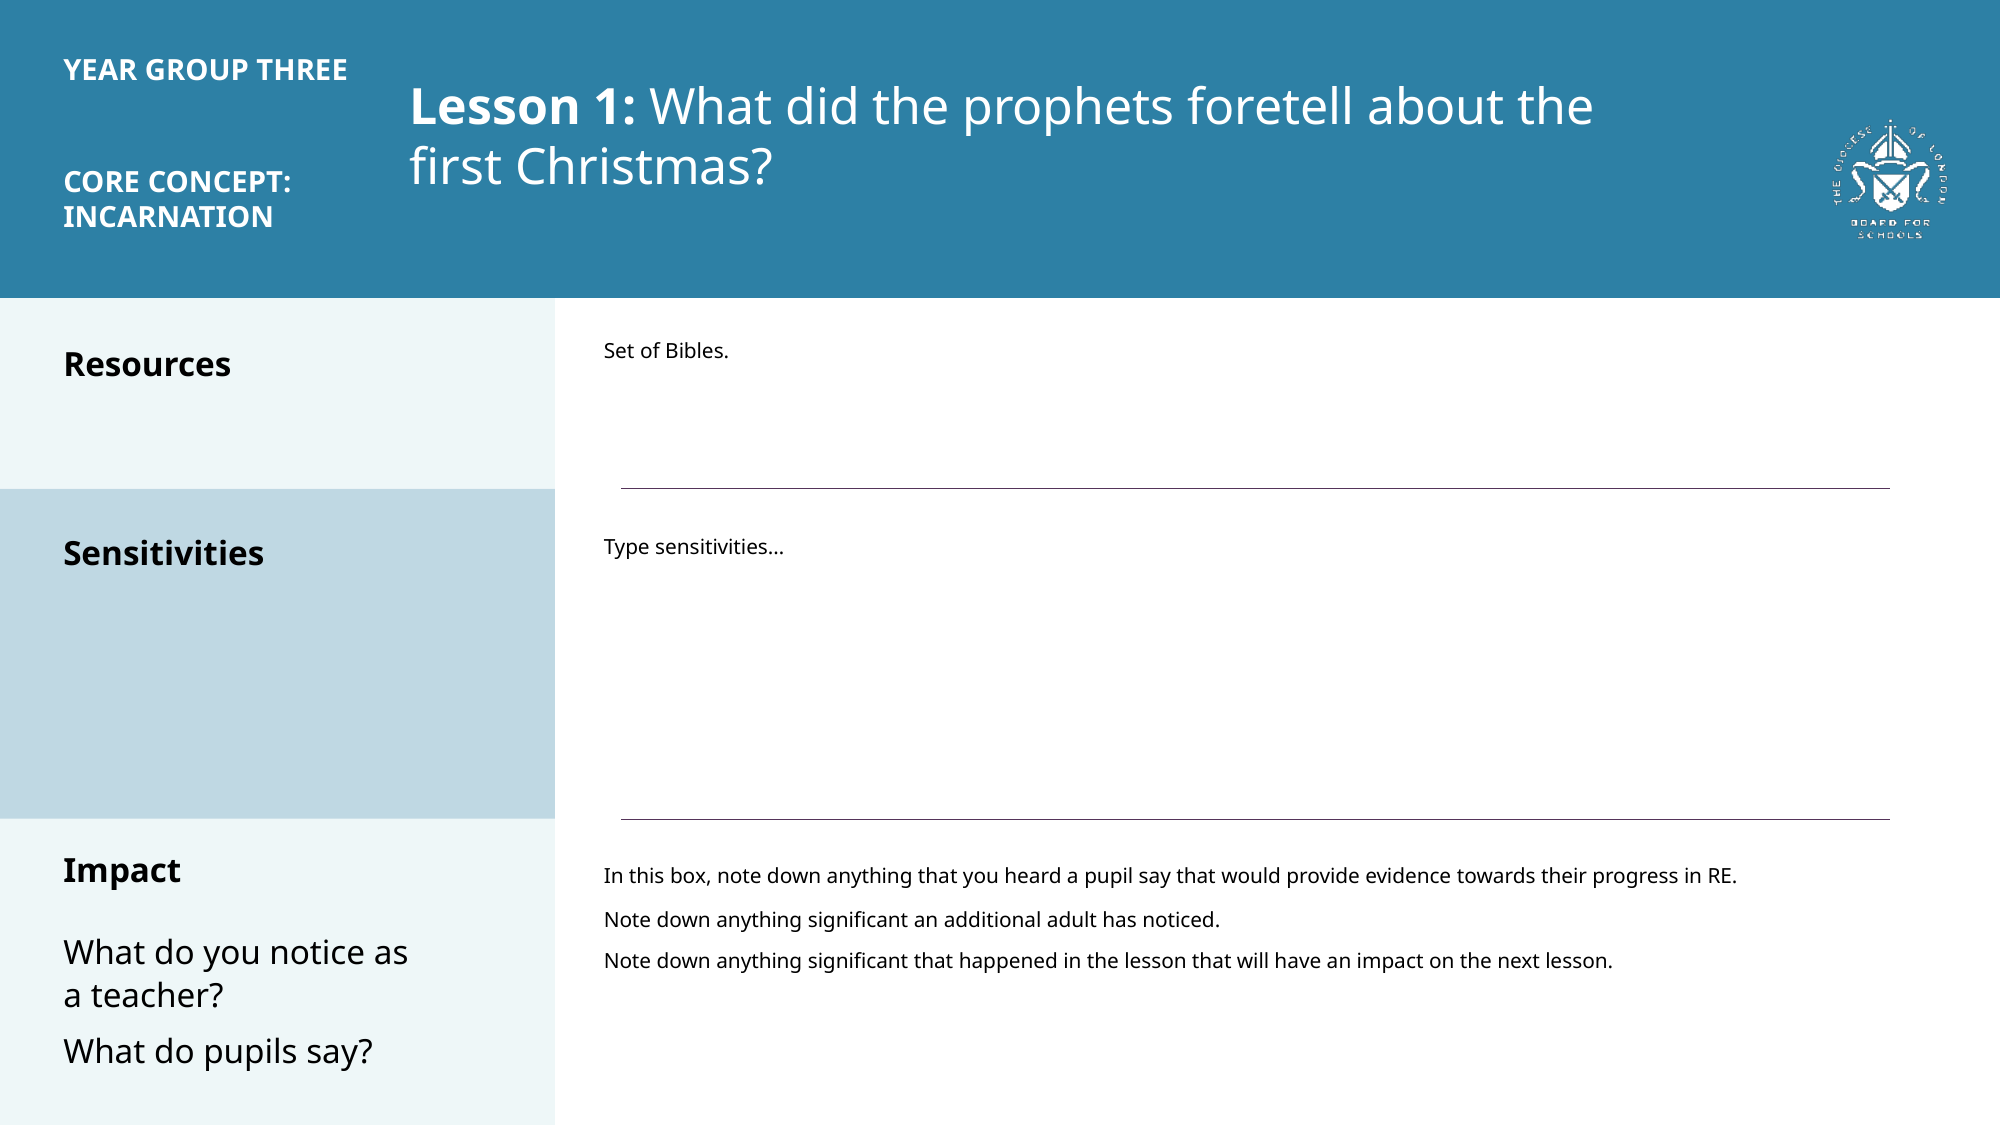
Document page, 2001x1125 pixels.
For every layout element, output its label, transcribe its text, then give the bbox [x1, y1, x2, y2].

picture [1828, 118, 1952, 242]
text_box [0, 489, 556, 818]
picture [64, 939, 188, 1063]
text_box Impact What do you notice as a teacher? What do pupils say? [48, 841, 440, 1078]
text_box Type sensitivities… [589, 525, 1273, 567]
text_box Set of Bibles. [589, 328, 1273, 370]
text_box Sensitivities [48, 525, 440, 580]
text_box [0, 0, 2000, 299]
text_box Lesson 1: What did the prophets foretell about the first Christmas? [395, 66, 1714, 202]
text_box CORE CONCEPT: INCARNATION [48, 155, 461, 241]
text_box Resources [48, 335, 440, 390]
text_box [0, 818, 556, 1125]
text_box In this box, note down anything that you heard a pupil say that would provide evidence towards their progress in RE. Note down anything significant an additional adult has noticed. Note down anything significant that happened in the lesson that will have an impact on the next lesson. [589, 853, 1936, 981]
text_box [0, 297, 556, 489]
text_box YEAR GROUP THREE [48, 43, 461, 94]
